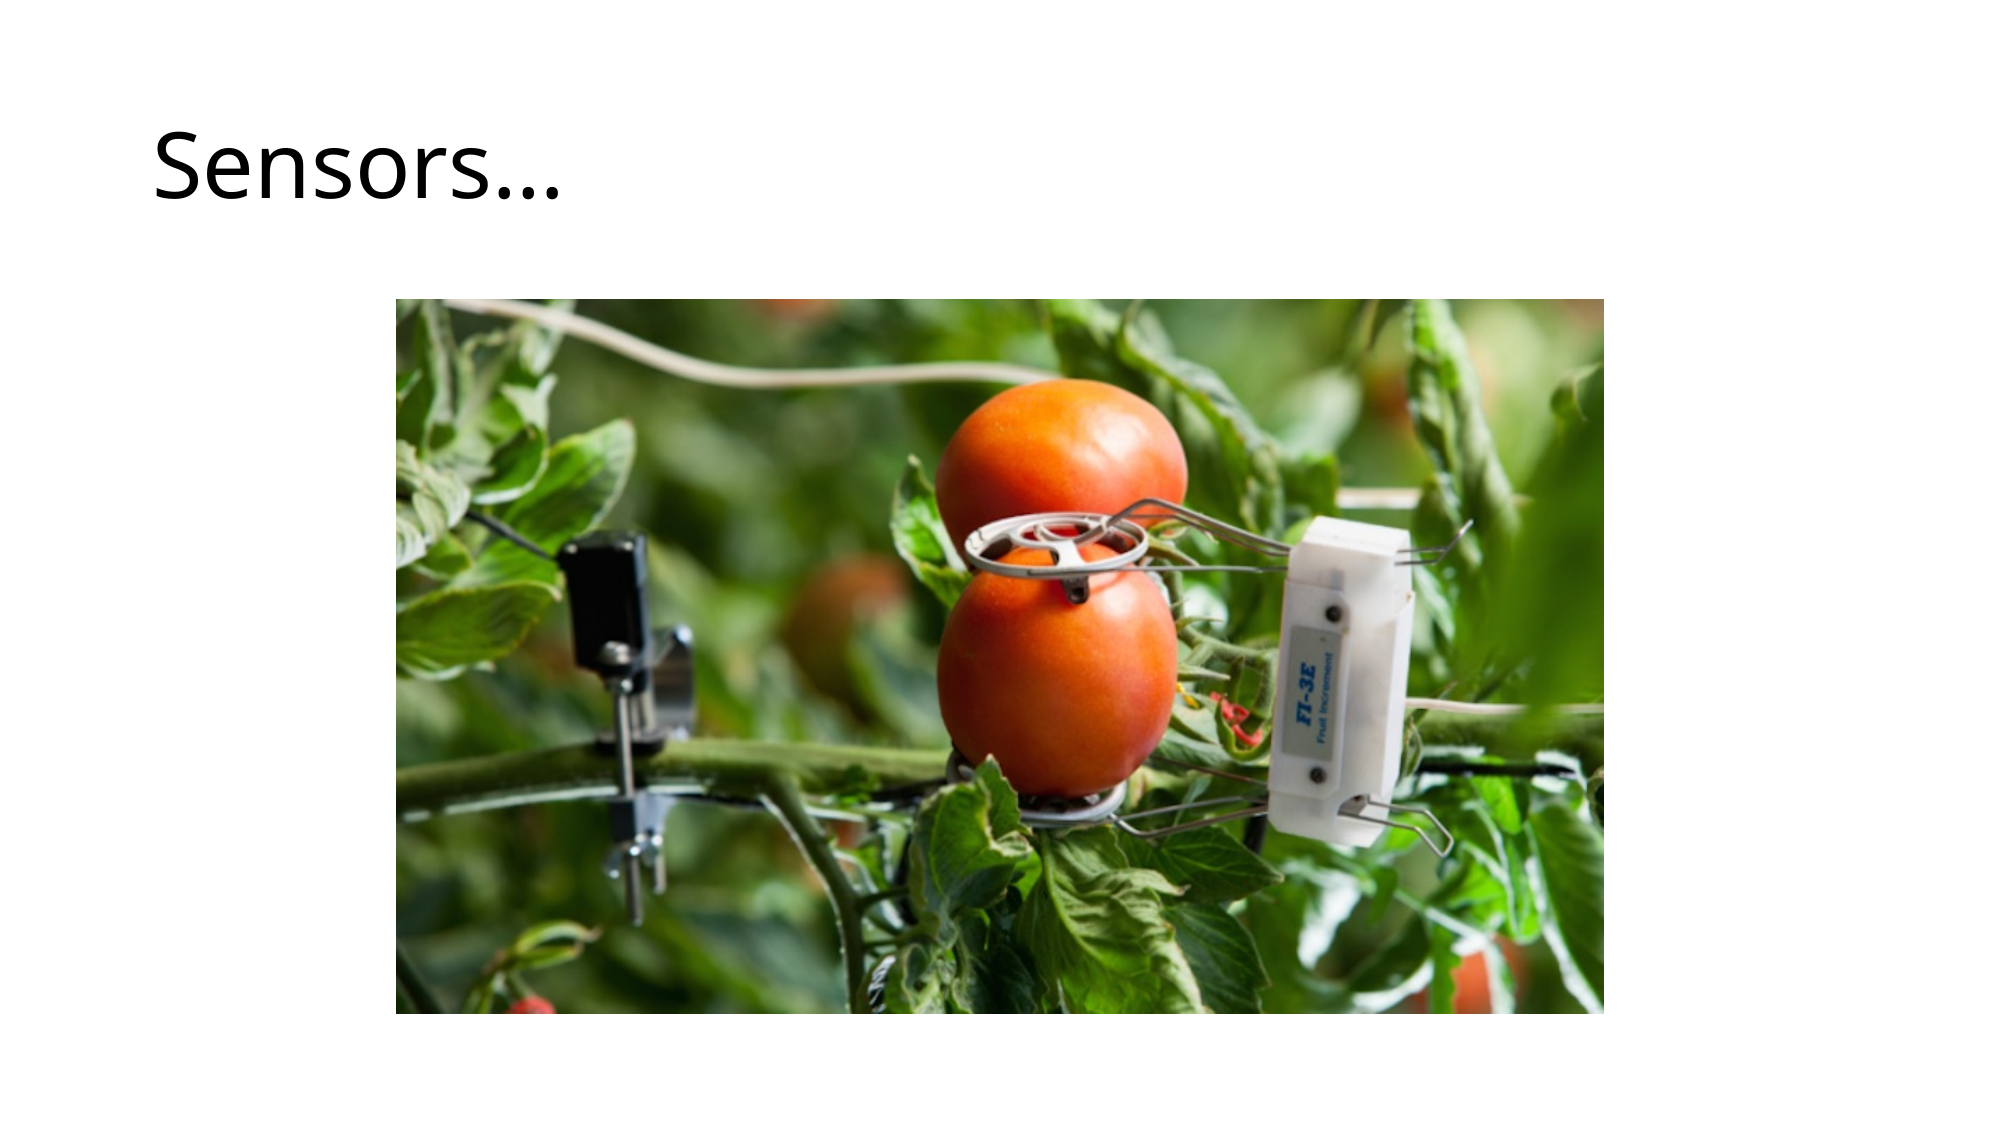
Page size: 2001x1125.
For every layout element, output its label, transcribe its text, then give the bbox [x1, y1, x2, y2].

title Sensors… [137, 59, 1863, 278]
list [396, 299, 1604, 1014]
